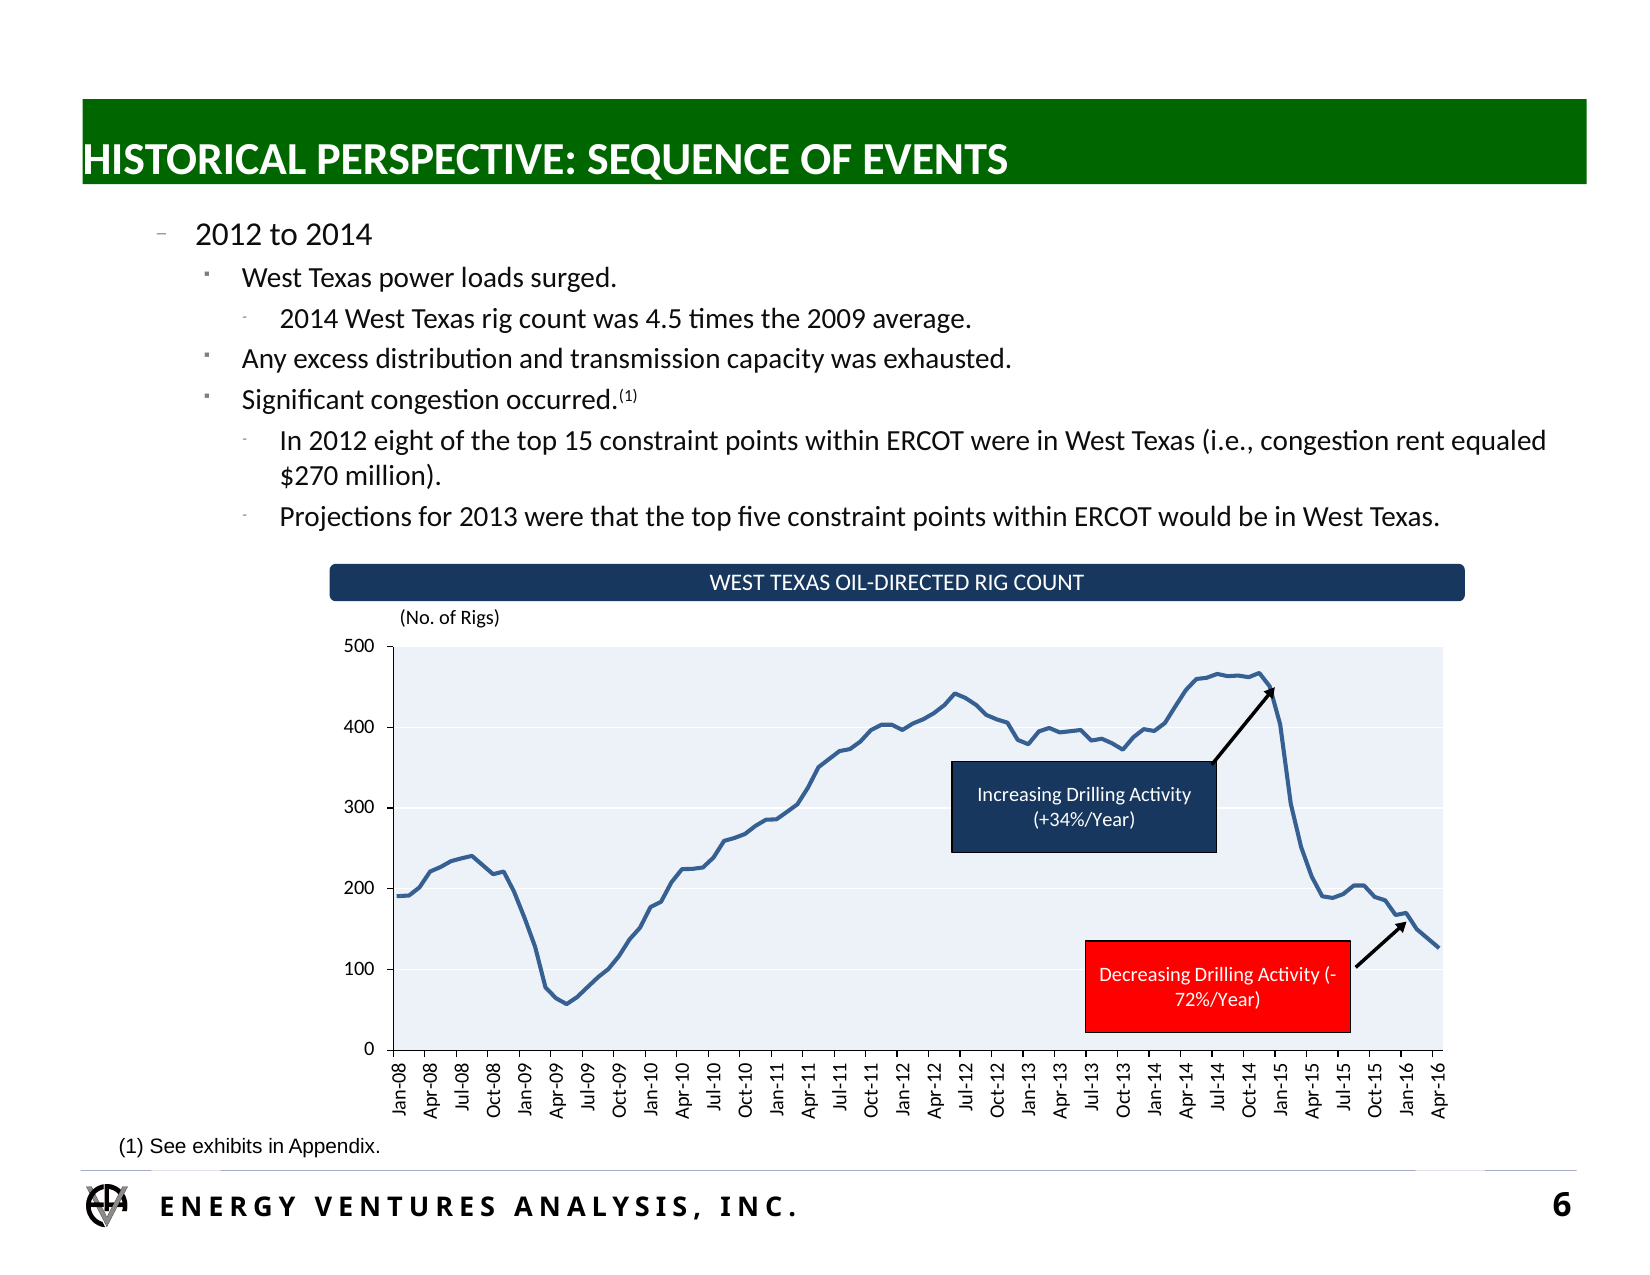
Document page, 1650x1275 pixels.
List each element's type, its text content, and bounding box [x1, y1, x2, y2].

title HISTORICAL PERSPECTIVE: SEQUENCE OF EVENTS [82, 98, 1587, 185]
footer Energy Ventures Analysis, Inc. [142, 1184, 899, 1227]
text_box (1) See exhibits in Appendix. [103, 1125, 396, 1165]
list 2012 to 2014 West Texas power loads surged. 2014 West Texas rig count was 4.5 times the 2009 average. Any excess distribution and transmission capacity was exhausted. Significant congestion occurred.(1) In 2012 eight of the top 15 constraint points within ERCOT were in West Texas (i.e., congestion rent equaled $270 million). Projections for 2013 were that the top five constraint points within ERCOT would be in West Texas. [82, 212, 1587, 1090]
picture [321, 550, 1470, 1126]
picture [84, 1183, 129, 1230]
